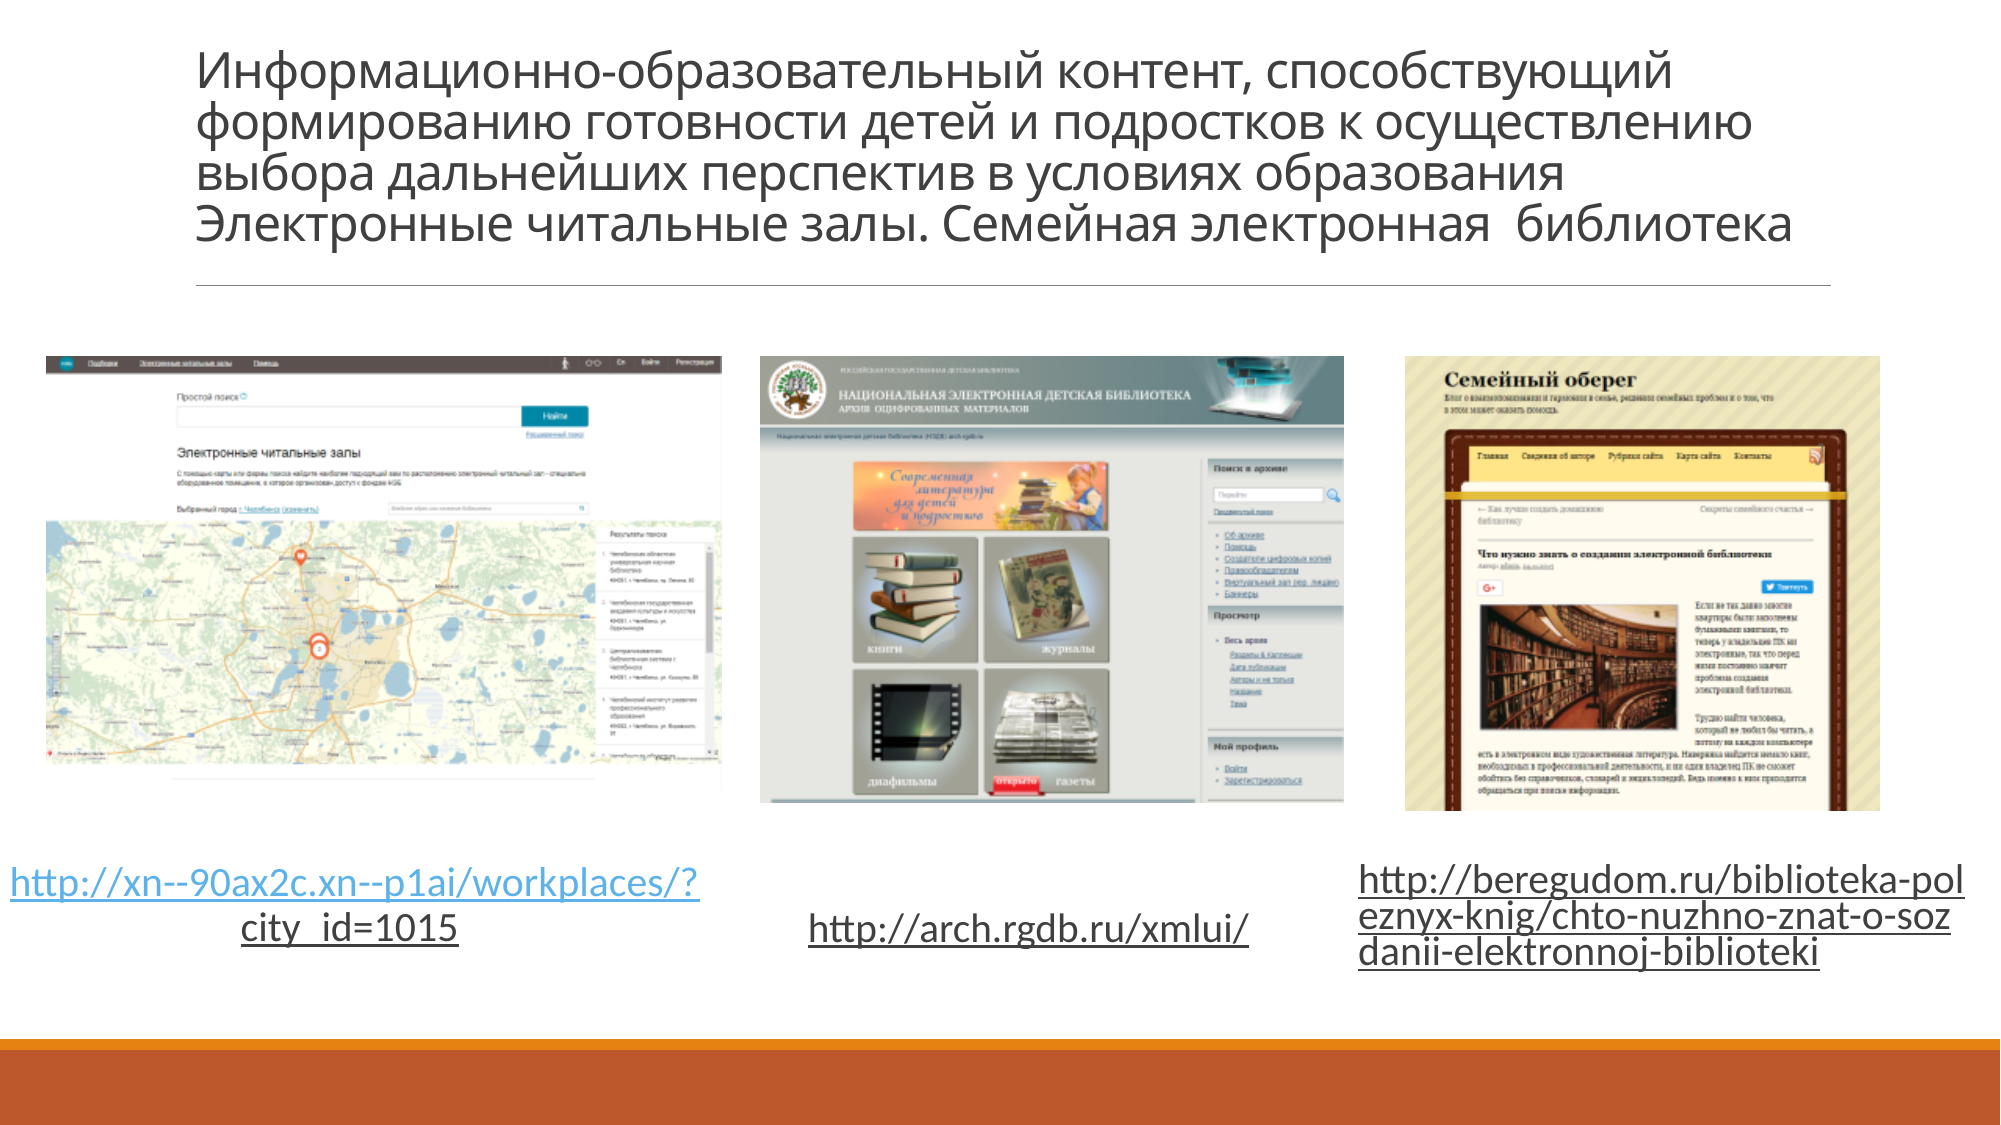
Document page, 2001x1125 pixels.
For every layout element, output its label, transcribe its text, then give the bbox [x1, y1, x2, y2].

text_box http://arch.rgdb.ru/xmlui/ [792, 899, 1296, 960]
picture [1404, 355, 1880, 812]
picture [759, 355, 1344, 803]
picture [45, 355, 722, 792]
text_box http://beregudom.ru/biblioteka-poleznyx-knig/chto-nuzhno-znat-o-sozdanii-elektronnoj-biblioteki [1343, 850, 1972, 1009]
title Информационно-образовательный контент, способствующий формированию готовности детей и подростков к осуществлению выбора дальнейших перспектив в условиях образования Электронные читальные залы. Семейная электронная библиотека [180, 47, 1830, 260]
list http://xn--90ax2c.xn--p1ai/workplaces/?city_id=1015 [0, 853, 746, 1006]
